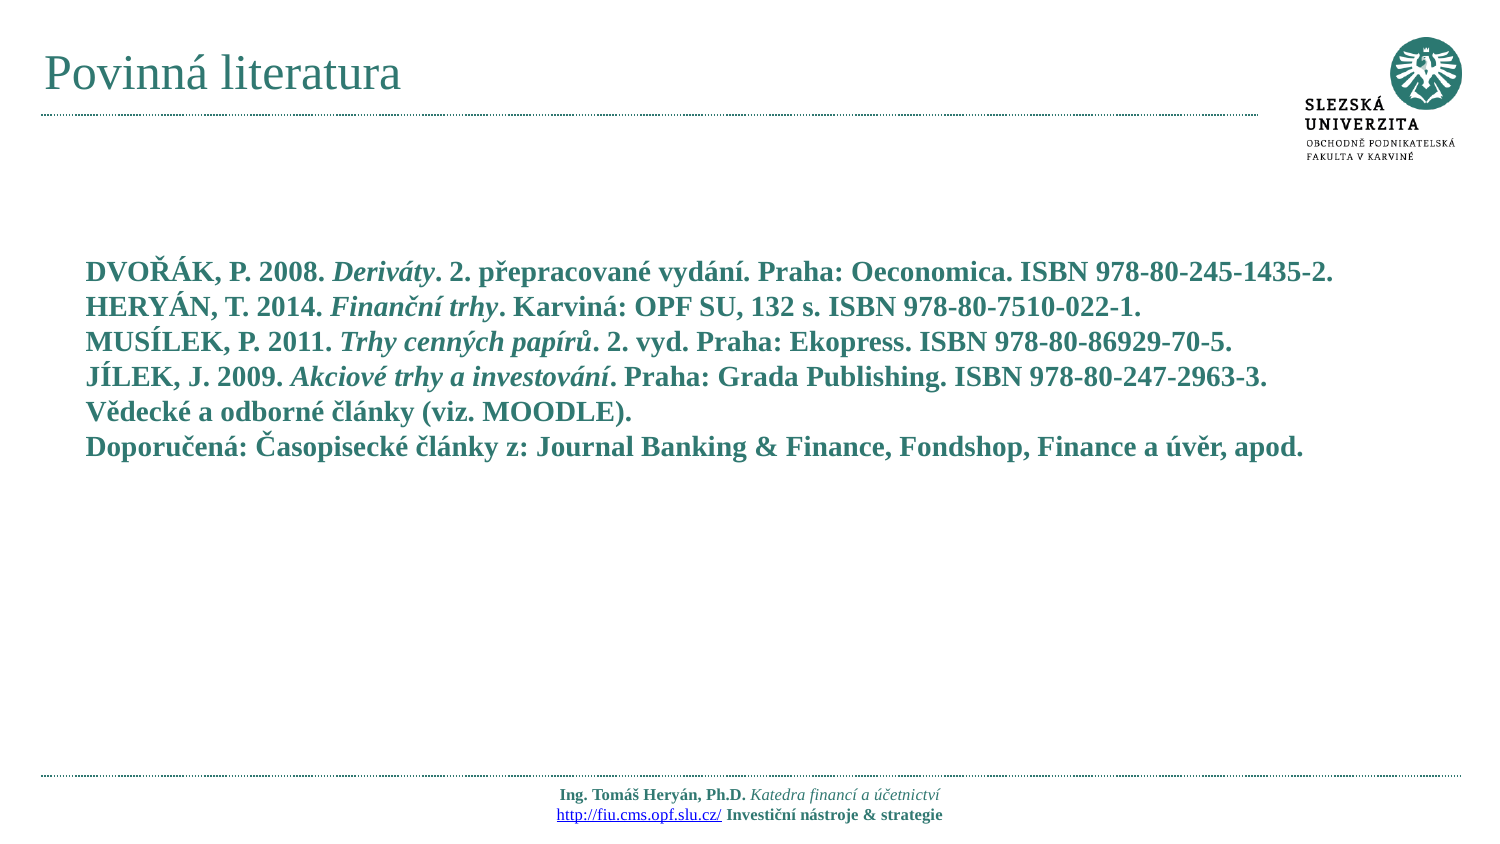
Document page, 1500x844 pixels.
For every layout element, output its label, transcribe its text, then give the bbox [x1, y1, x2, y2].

list DVOŘÁK, P. 2008. Deriváty. 2. přepracované vydání. Praha: Oeconomica. ISBN 978-80-245-1435-2. HERYÁN, T. 2014. Finanční trhy. Karviná: OPF SU, 132 s. ISBN 978-80-7510-022-1. MUSÍLEK, P. 2011. Trhy cenných papírů. 2. vyd. Praha: Ekopress. ISBN 978-80-86929-70-5. JÍLEK, J. 2009. Akciové trhy a investování. Praha: Grada Publishing. ISBN 978-80-247-2963-3. Vědecké a odborné články (viz. MOODLE). Doporučená: Časopisecké články z: Journal Banking & Finance, Fondshop, Finance a úvěr, apod. [70, 244, 1430, 481]
picture [1305, 37, 1462, 160]
text_box Ing. Tomáš Heryán, Ph.D. Katedra financí a účetnictví http://fiu.cms.opf.slu.cz/ Investiční nástroje & strategie [442, 776, 1058, 811]
title Povinná literatura [29, 32, 668, 116]
